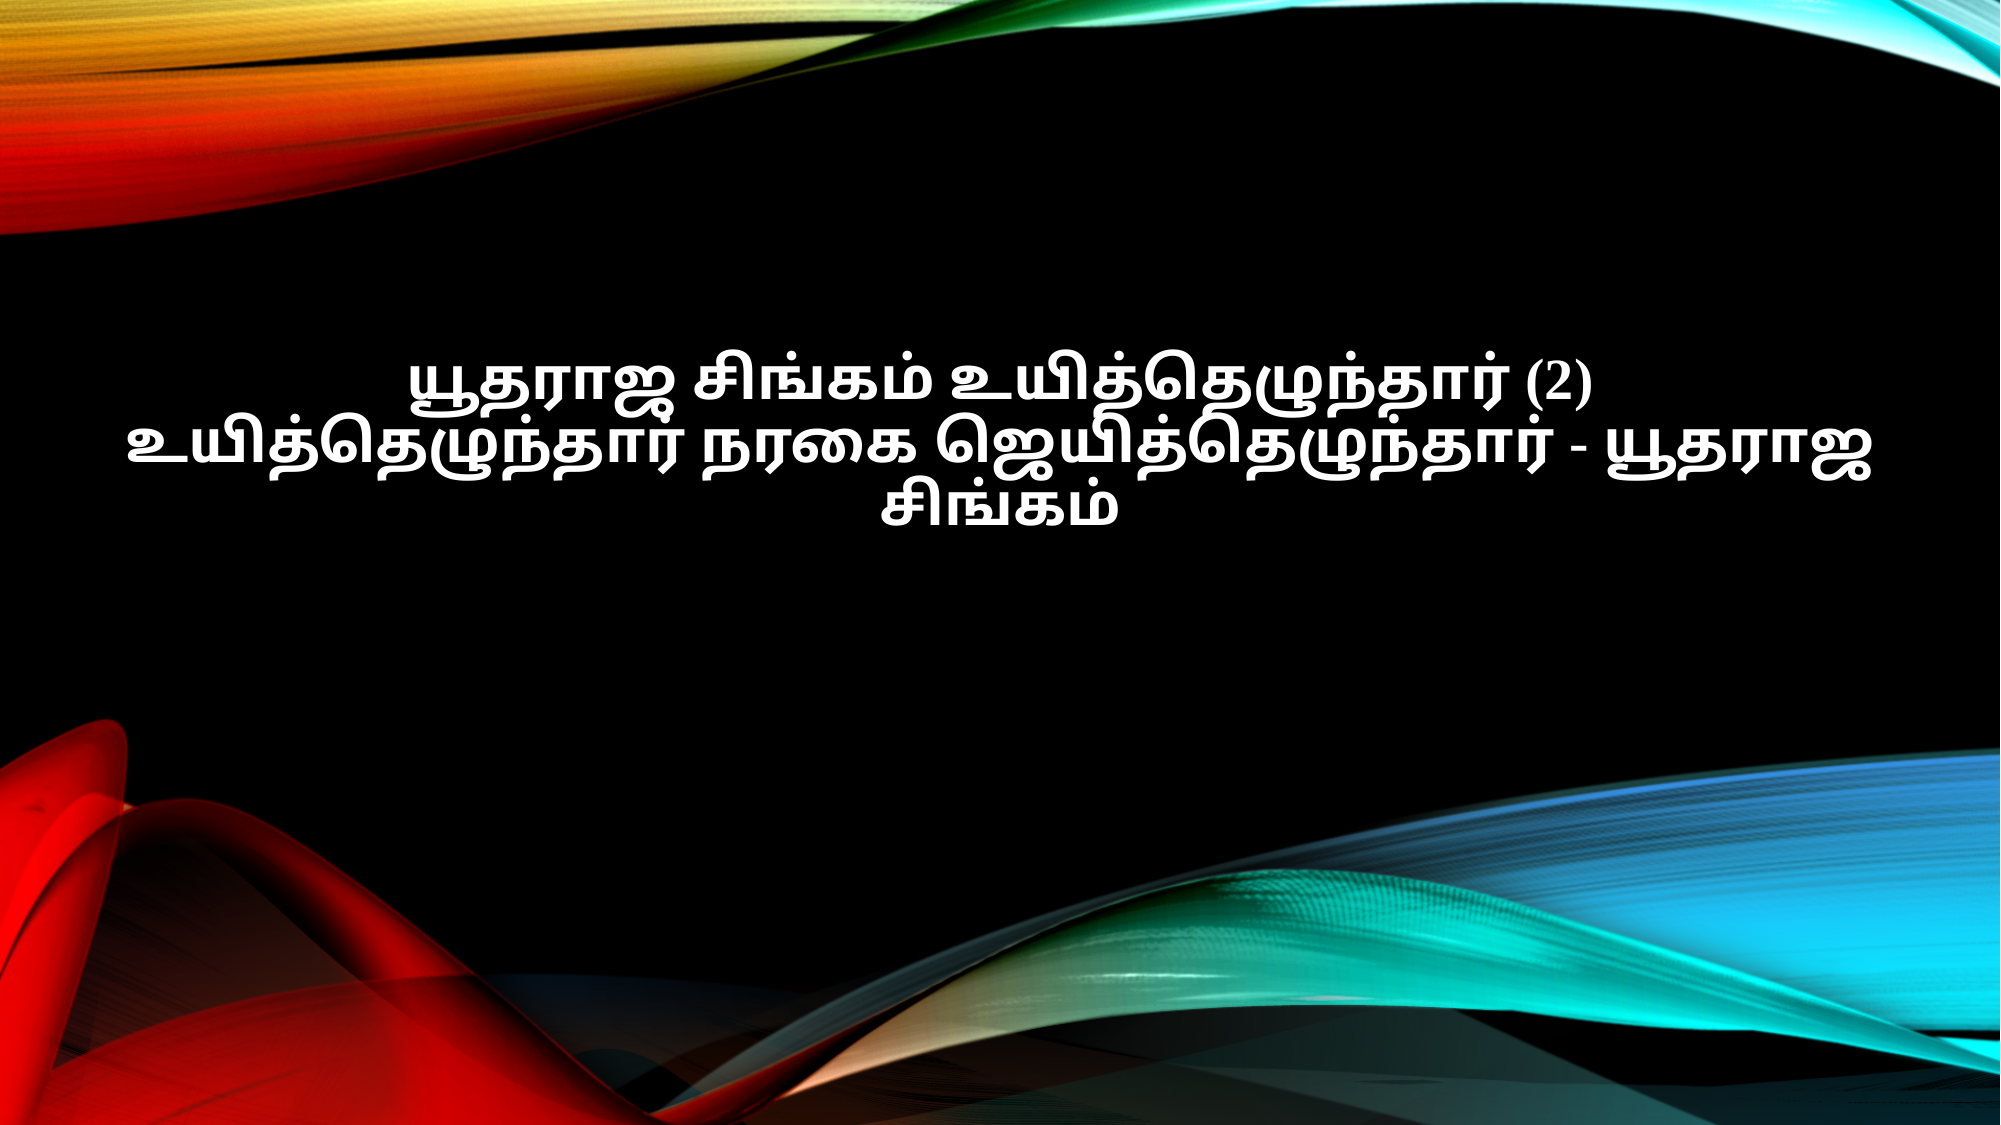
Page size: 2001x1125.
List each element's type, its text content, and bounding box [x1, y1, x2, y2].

subtitle யூதராஜ சிங்கம் உயித்தெழுந்தார் (2) உயித்தெழுந்தார் நரகை ஜெயித்தெழுந்தார் - யூதராஜ சிங்கம் [0, 0, 2000, 1125]
